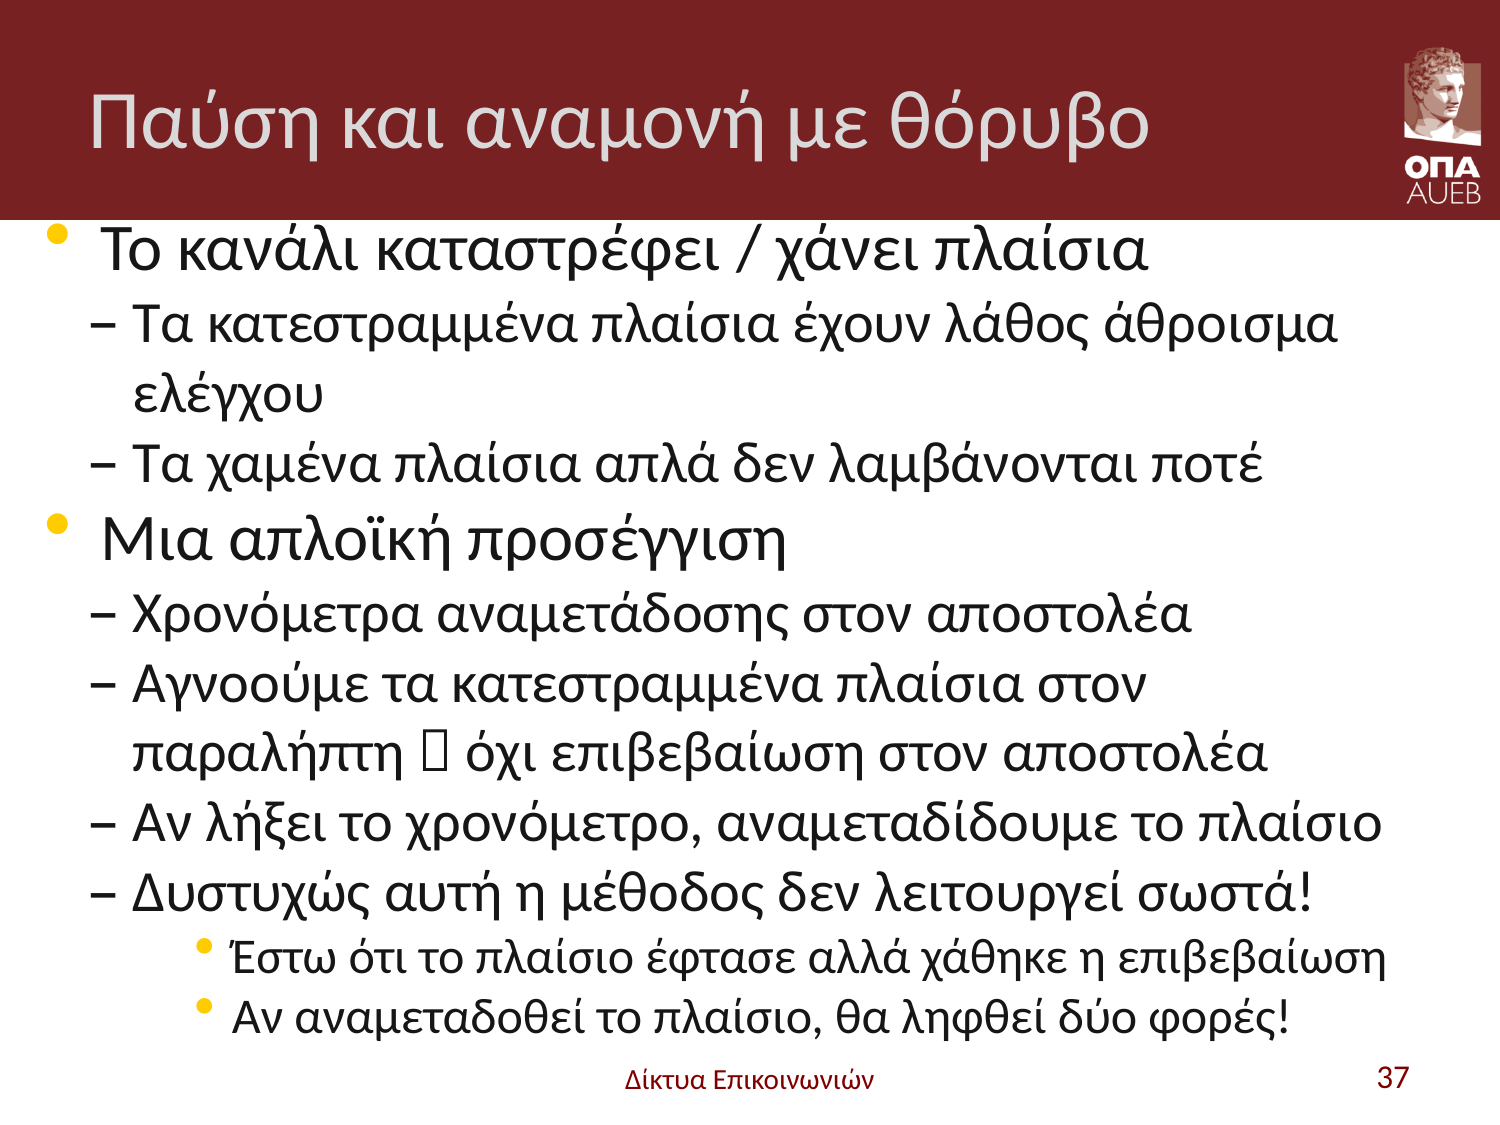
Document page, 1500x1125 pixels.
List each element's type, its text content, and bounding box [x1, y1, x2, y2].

footer Δίκτυα Επικοινωνιών [512, 1024, 988, 1103]
list Το κανάλι καταστρέφει / χάνει πλαίσια Τα κατεστραμμένα πλαίσια έχουν λάθος άθροισμα ελέγχου Τα χαμένα πλαίσια απλά δεν λαμβάνονται ποτέ Μια απλοϊκή προσέγγιση Χρονόμετρα αναμετάδοσης στον αποστολέα Αγνοούμε τα κατεστραμμένα πλαίσια στον παραλήπτη  όχι επιβεβαίωση στον αποστολέα Αν λήξει το χρονόμετρο, αναμεταδίδουμε το πλαίσιο Δυστυχώς αυτή η μέθοδος δεν λειτουργεί σωστά! Έστω ότι το πλαίσιο έφτασε αλλά χάθηκε η επιβεβαίωση Αν αναμεταδοθεί το πλαίσιο, θα ληφθεί δύο φορές! [29, 196, 1447, 1012]
picture [1394, 40, 1489, 212]
title Παύση και αναμονή με θόρυβο [73, 23, 1376, 196]
slide_number 37 [1074, 1024, 1425, 1103]
